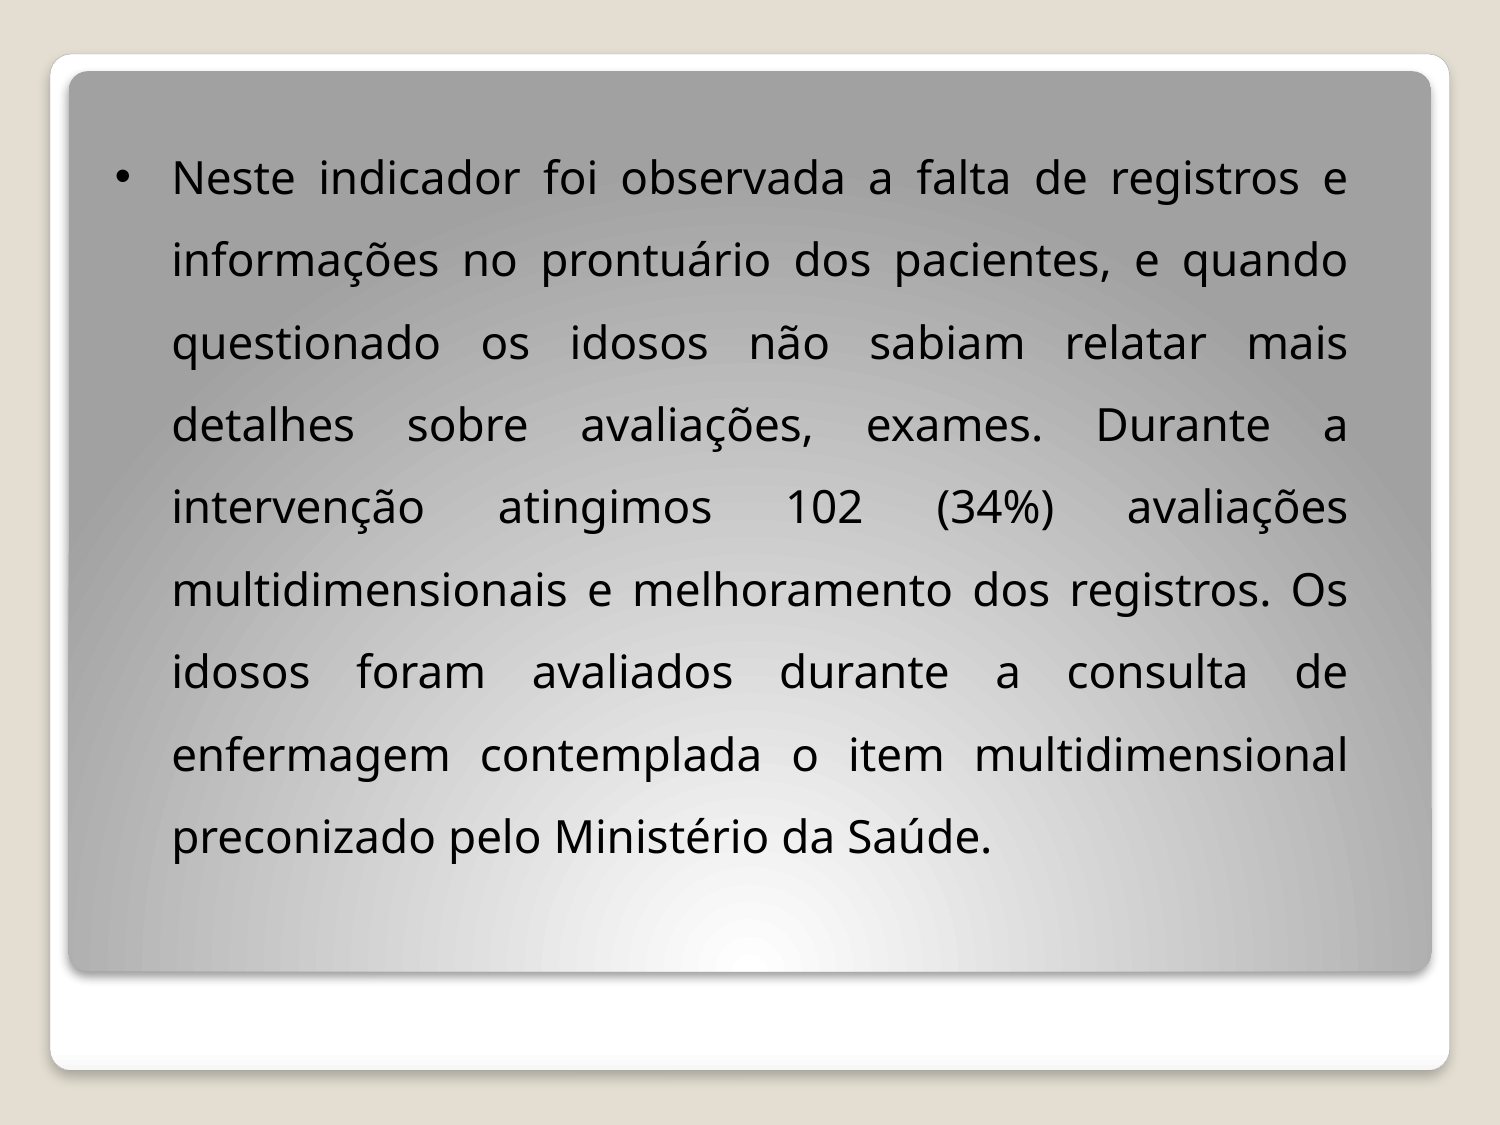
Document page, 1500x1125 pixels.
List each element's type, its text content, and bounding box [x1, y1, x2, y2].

text_box Neste indicador foi observada a falta de registros e informações no prontuário dos pacientes, e quando questionado os idosos não sabiam relatar mais detalhes sobre avaliações, exames. Durante a intervenção atingimos 102 (34%) avaliações multidimensionais e melhoramento dos registros. Os idosos foram avaliados durante a consulta de enfermagem contemplada o item multidimensional preconizado pelo Ministério da Saúde. [100, 113, 1365, 871]
